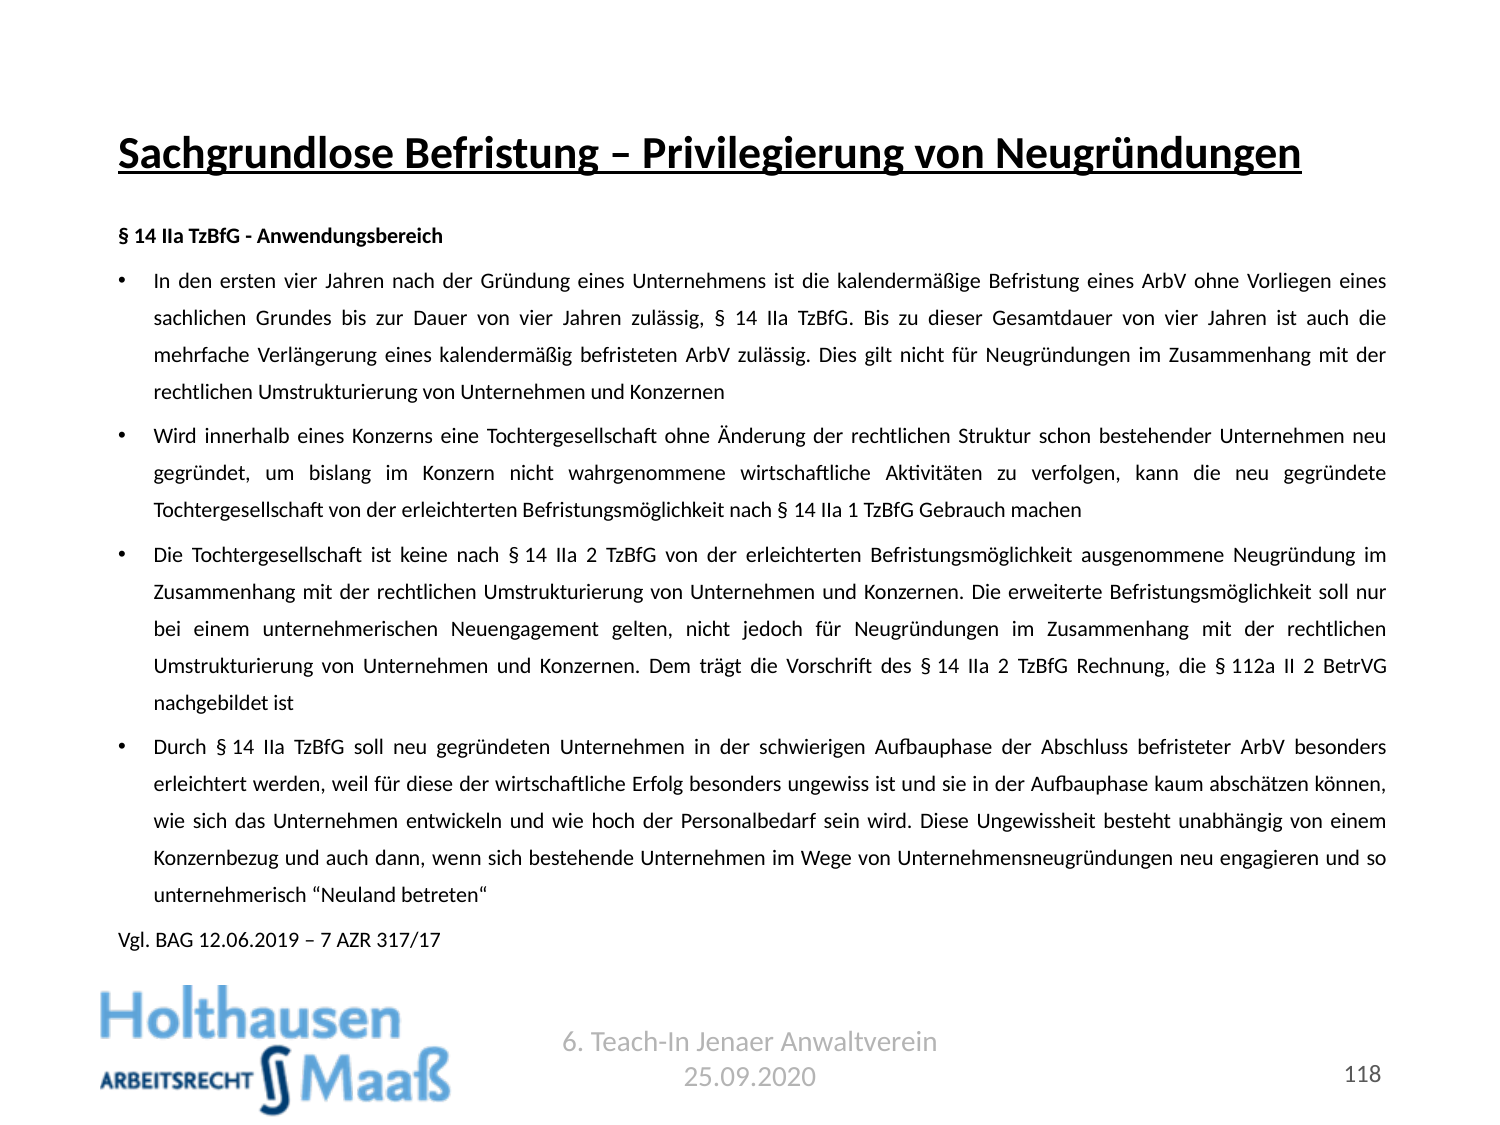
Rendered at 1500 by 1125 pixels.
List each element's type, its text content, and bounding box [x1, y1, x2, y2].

footer 6. Teach-In Jenaer Anwaltverein 25.09.2020 [501, 723, 998, 1125]
picture [100, 985, 452, 1118]
list § 14 IIa TzBfG - Anwendungsbereich In den ersten vier Jahren nach der Gründung eines Unternehmens ist die kalendermäßige Befristung eines ArbV ohne Vorliegen eines sachlichen Grundes bis zur Dauer von vier Jahren zulässig, § 14 IIa TzBfG. Bis zu dieser Gesamtdauer von vier Jahren ist auch die mehrfache Verlängerung eines kalendermäßig befristeten ArbV zulässig. Dies gilt nicht für Neugründungen im Zusammenhang mit der rechtlichen Umstrukturierung von Unternehmen und Konzernen Wird innerhalb eines Konzerns eine Tochtergesellschaft ohne Änderung der rechtlichen Struktur schon bestehender Unternehmen neu gegründet, um bislang im Konzern nicht wahrgenommene wirtschaftliche Aktivitäten zu verfolgen, kann die neu gegründete Tochtergesellschaft von der erleichterten Befristungsmöglichkeit nach § 14 IIa 1 TzBfG Gebrauch machen Die Tochtergesellschaft ist keine nach § 14 IIa 2 TzBfG von der erleichterten Befristungsmöglichkeit ausgenommene Neugründung im Zusammen­hang mit der rechtlichen Umstrukturierung von Unternehmen und Konzernen. Die erweiterte Befristungsmöglichkeit soll nur bei einem unternehmerischen Neuengagement gelten, nicht jedoch für Neugründungen im Zusammenhang mit der rechtlichen Umstrukturierung von Unternehmen und Konzernen. Dem trägt die Vorschrift des § 14 IIa 2 TzBfG Rechnung, die § 112a II 2 BetrVG nachgebildet ist Durch § 14 IIa TzBfG soll neu gegründeten Unternehmen in der schwierigen Aufbauphase der Abschluss befristeter ArbV besonders erleichtert werden, weil für diese der wirtschaftliche Erfolg besonders ungewiss ist und sie in der Aufbauphase kaum abschätzen können, wie sich das Unternehmen entwickeln und wie hoch der Personalbedarf sein wird. Diese Ungewissheit besteht unabhängig von einem Konzernbezug und auch dann, wenn sich bestehende Unternehmen im Wege von Unternehmensneugründungen neu engagieren und so unternehmerisch “Neuland betreten“ Vgl. BAG 12.06.2019 – 7 AZR 317/17 [103, 203, 1403, 960]
title Sachgrundlose Befristung – Privilegierung von Neugründungen [103, 52, 1403, 203]
slide_number 118 [1059, 1042, 1397, 1103]
